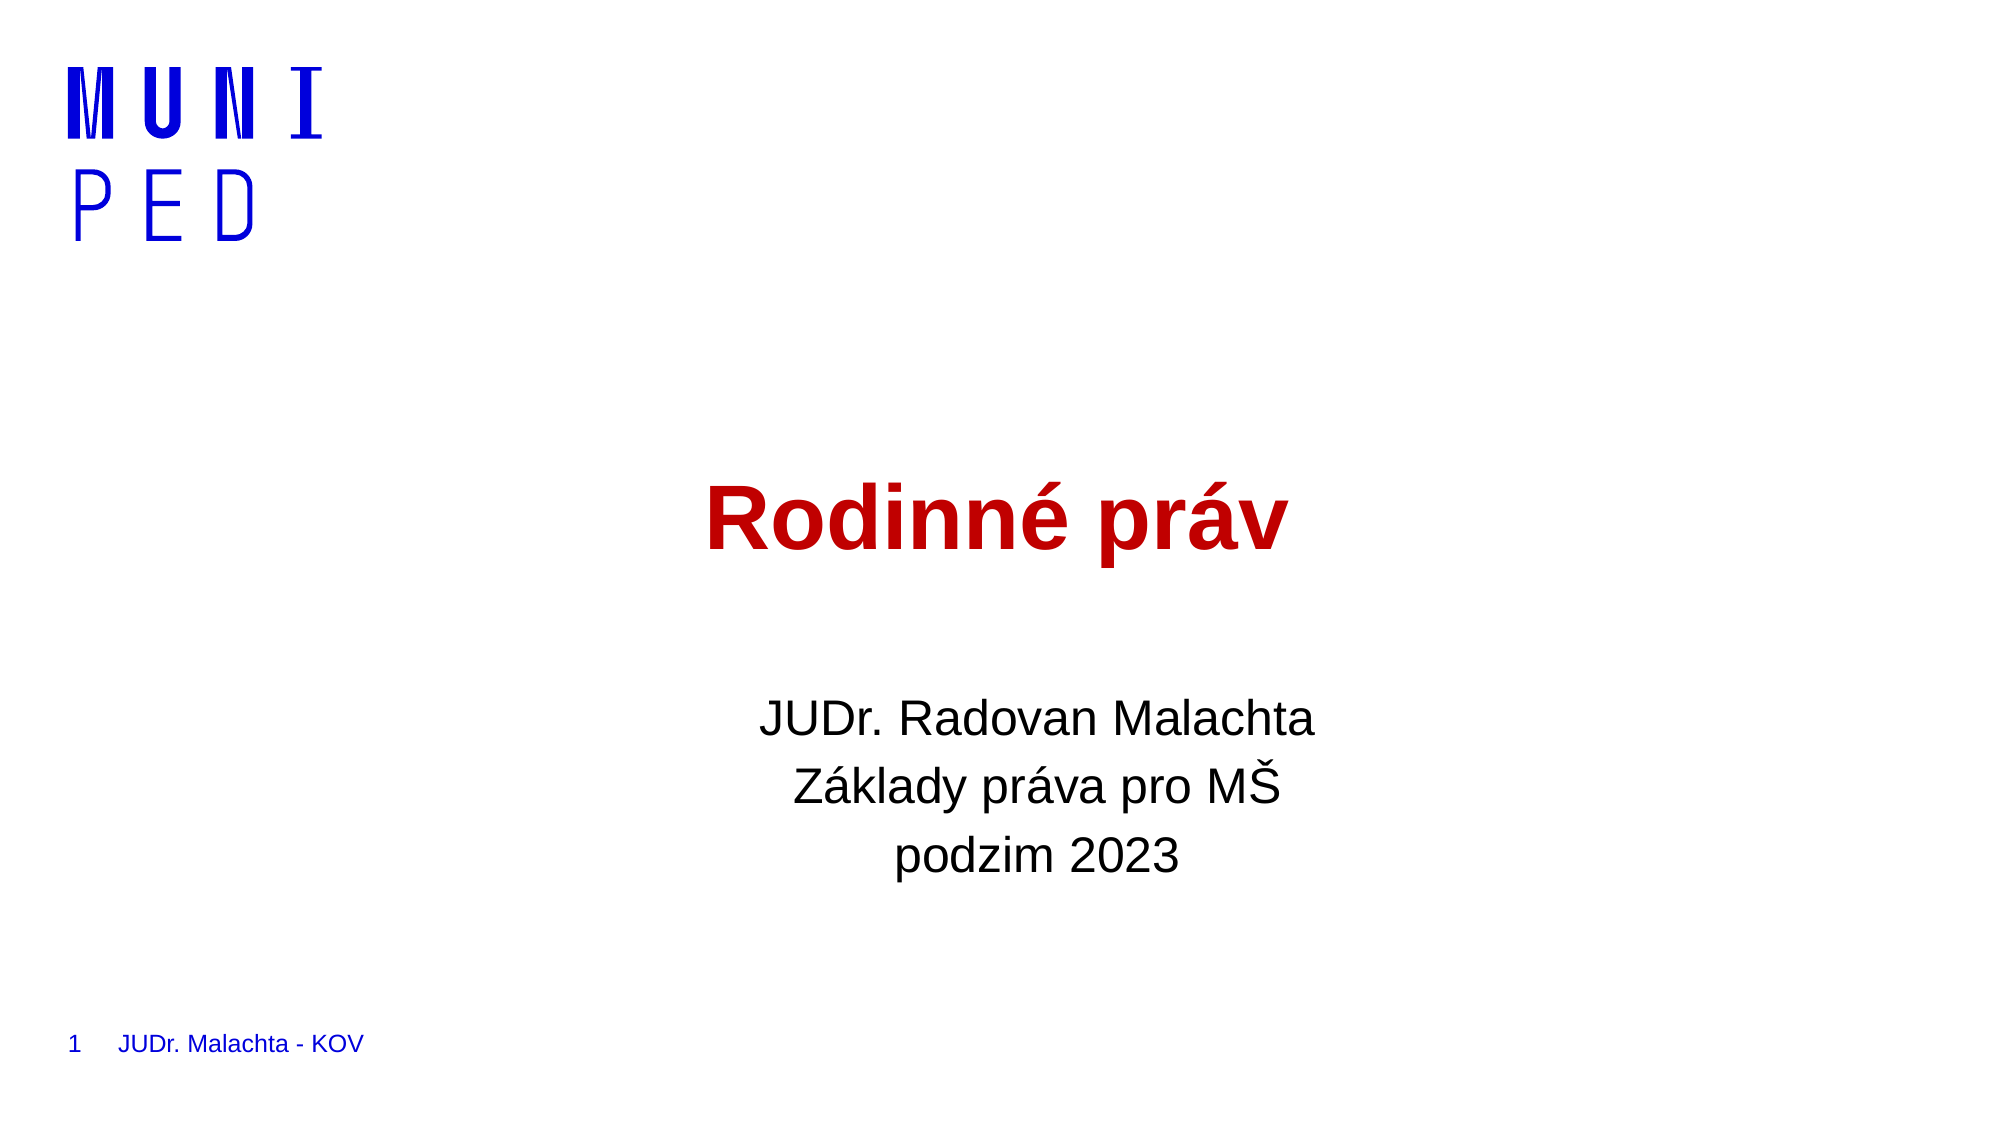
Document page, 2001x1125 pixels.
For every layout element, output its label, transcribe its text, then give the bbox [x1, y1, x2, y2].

subtitle JUDr. Radovan Malachta Základy práva pro MŠ podzim 2023 [105, 677, 1970, 880]
footer JUDr. Malachta - KOV [118, 1021, 1418, 1063]
slide_number 1 [67, 1021, 110, 1063]
title Rodinné práv [65, 475, 1930, 668]
